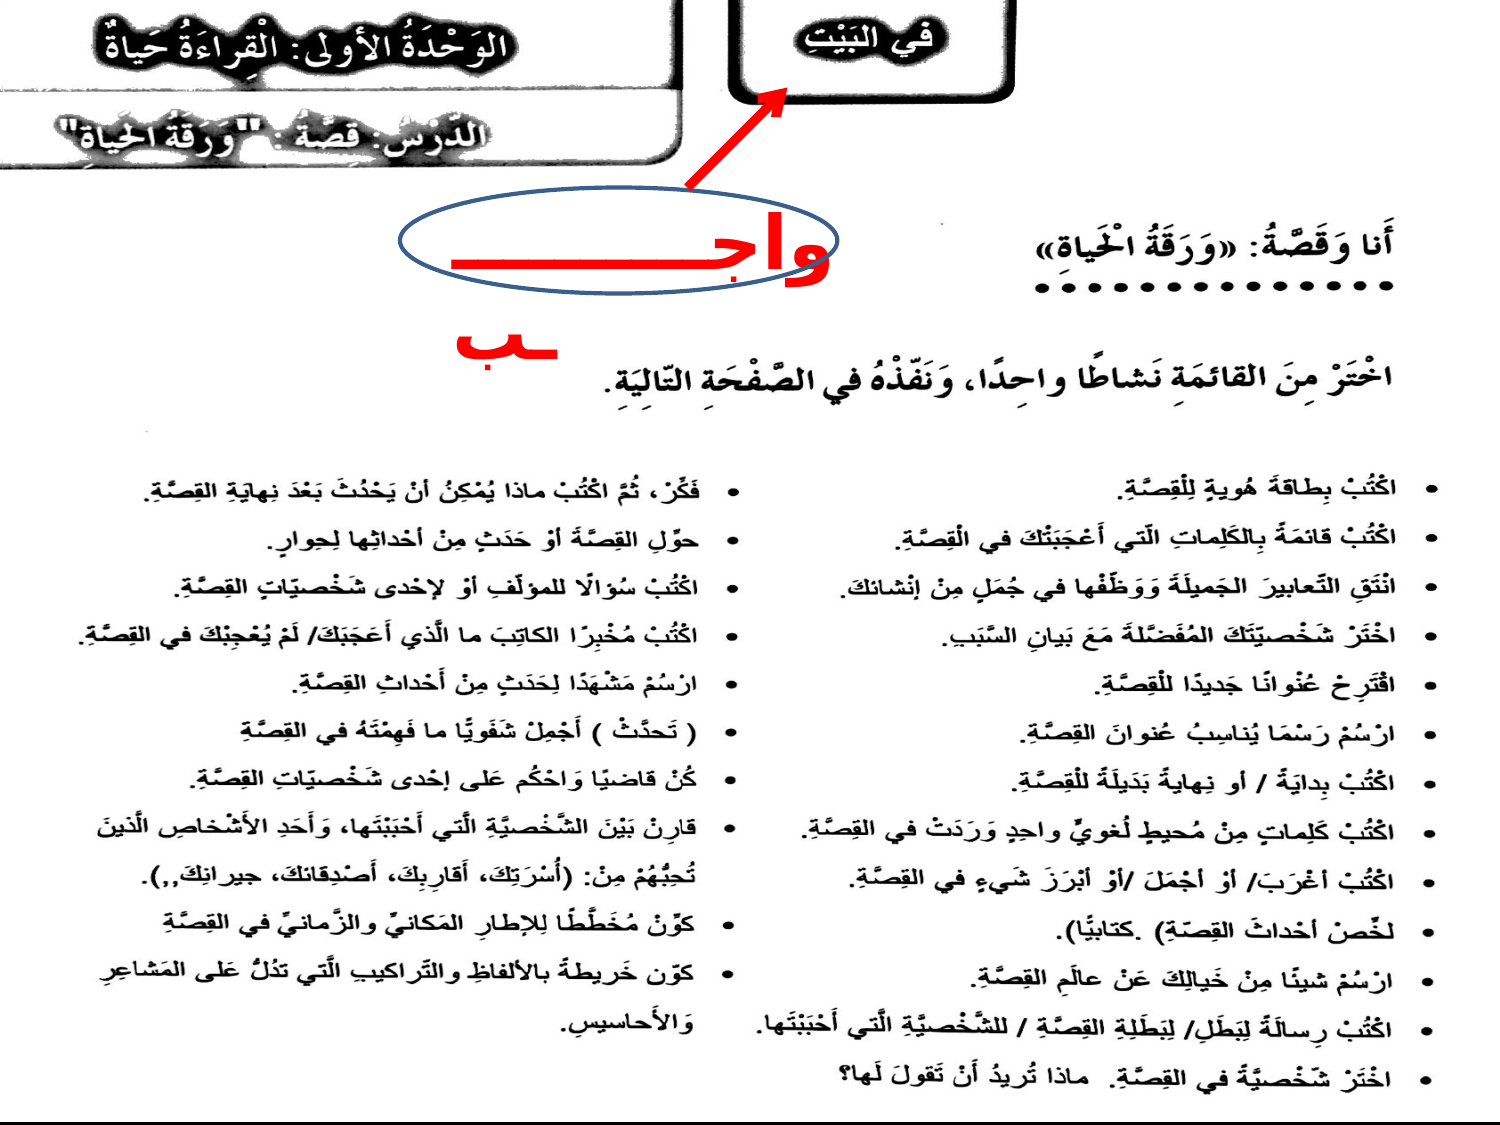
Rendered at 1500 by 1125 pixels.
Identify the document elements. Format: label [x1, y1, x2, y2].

text_box [687, 87, 788, 188]
picture [0, 0, 1500, 1123]
